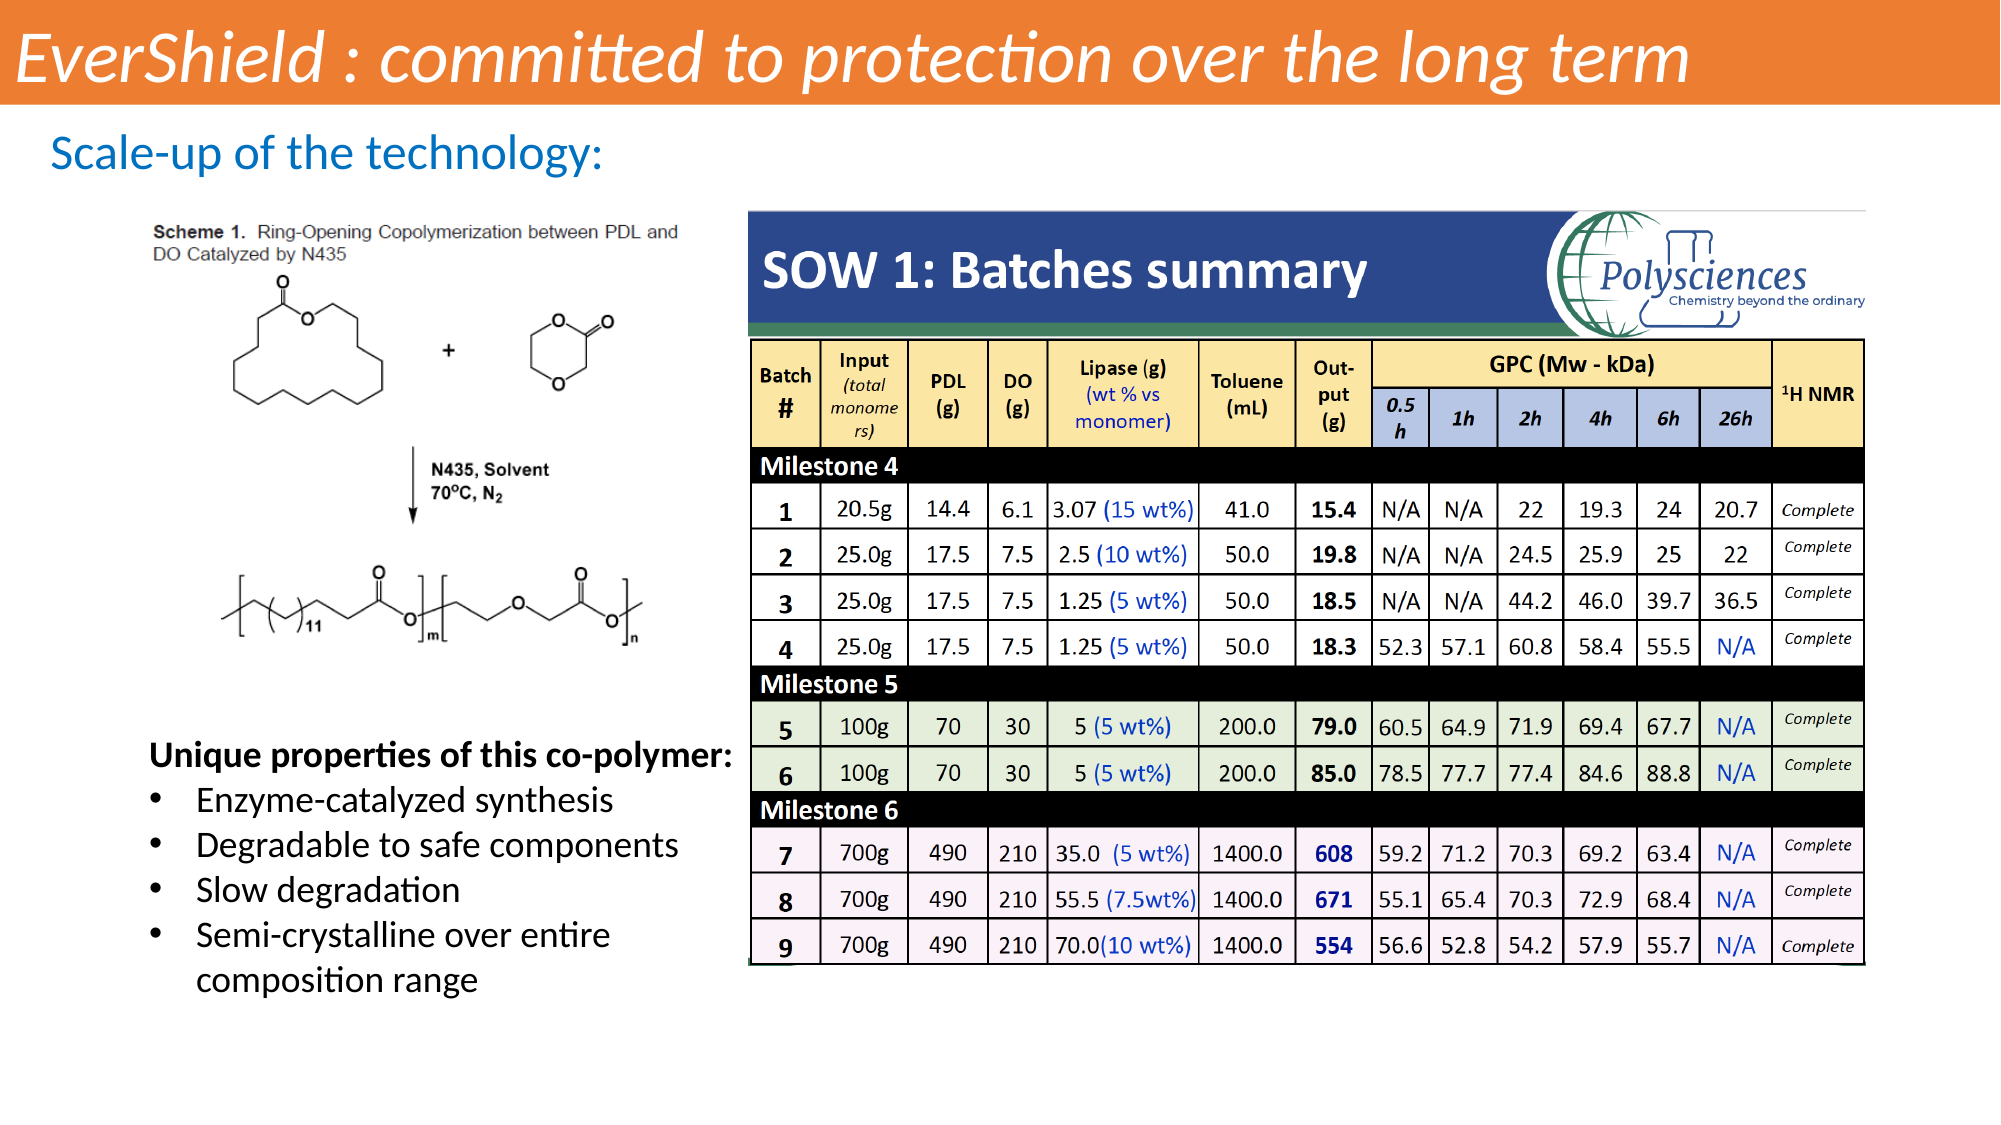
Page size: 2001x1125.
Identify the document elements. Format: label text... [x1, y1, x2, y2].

text_box Unique properties of this co-polymer: Enzyme-catalyzed synthesis Degradable to safe components Slow degradation Semi-crystalline over entire composition range [134, 722, 749, 1008]
picture [748, 210, 1866, 966]
text_box EverShield : committed to protection over the long term [0, 0, 2000, 105]
picture [141, 215, 686, 667]
text_box Scale-up of the technology: [35, 112, 910, 187]
